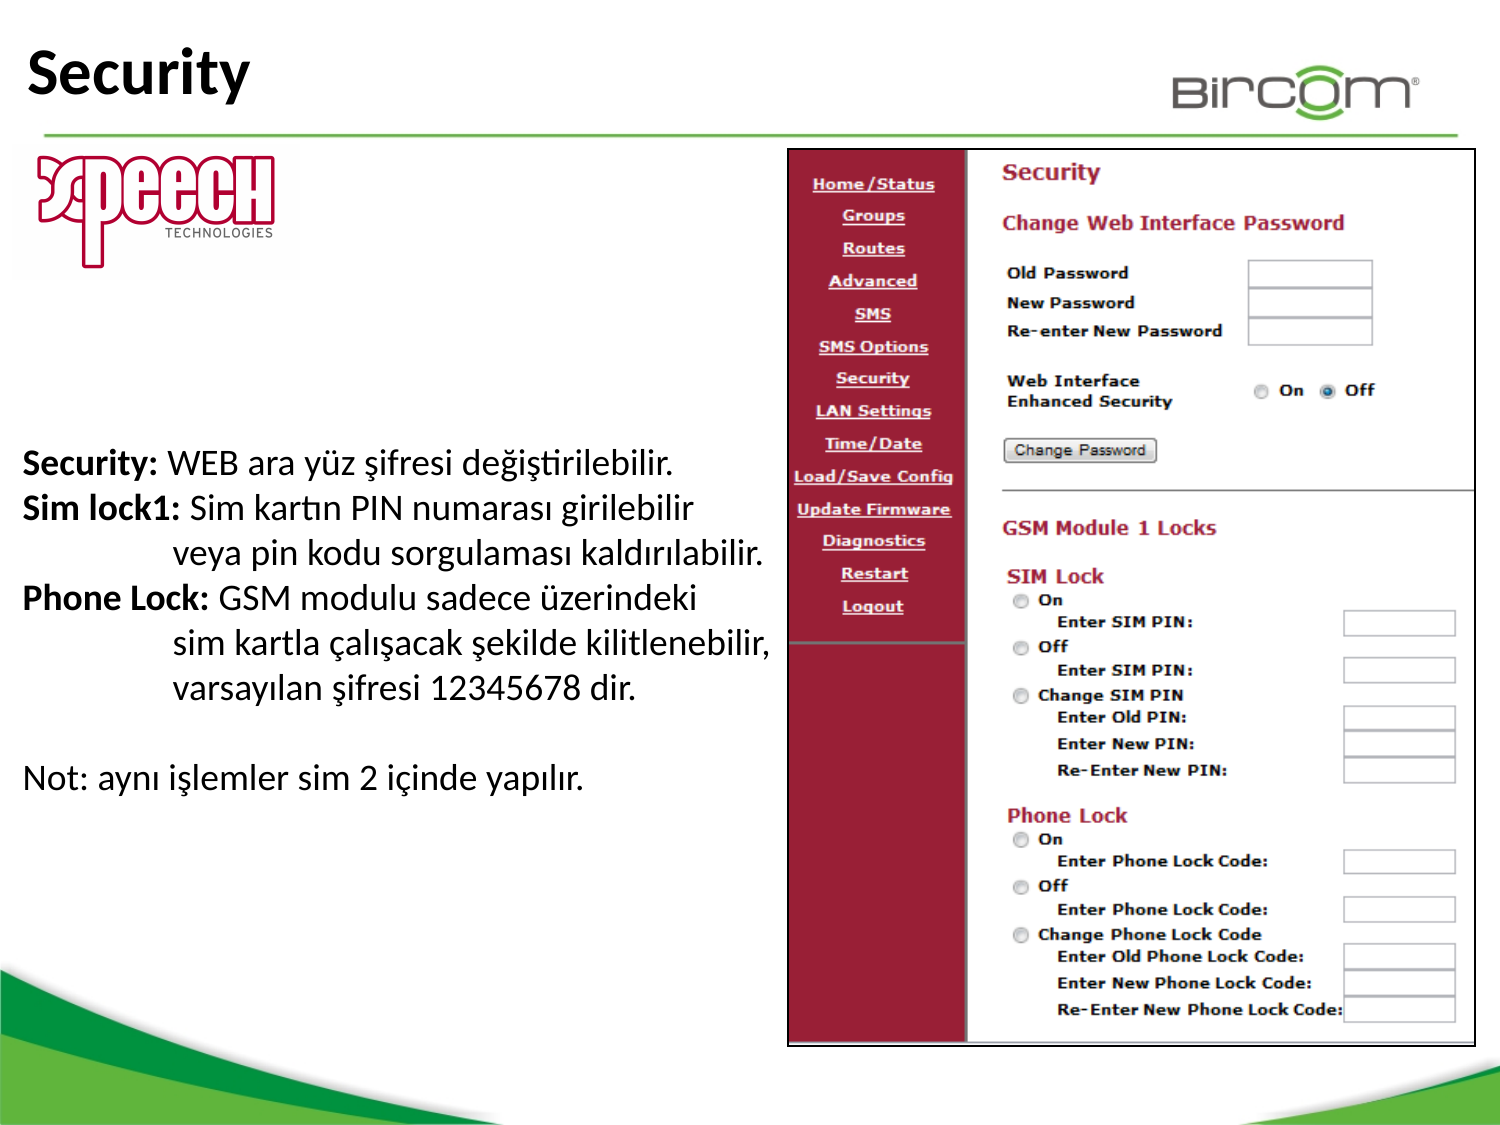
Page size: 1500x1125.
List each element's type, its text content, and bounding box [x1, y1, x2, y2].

picture [0, 0, 1500, 1125]
text_box Security [12, 0, 1363, 143]
text_box Security: WEB ara yüz şifresi değiştirilebilir. Sim lock1: Sim kartın PIN numarası girilebilir veya pin kodu sorgulaması kaldırılabilir. Phone Lock: GSM modulu sadece üzerindeki sim kartla çalışacak şekilde kilitlenebilir, varsayılan şifresi 12345678 dir. Not: aynı işlemler sim 2 içinde yapılır. [8, 430, 783, 806]
